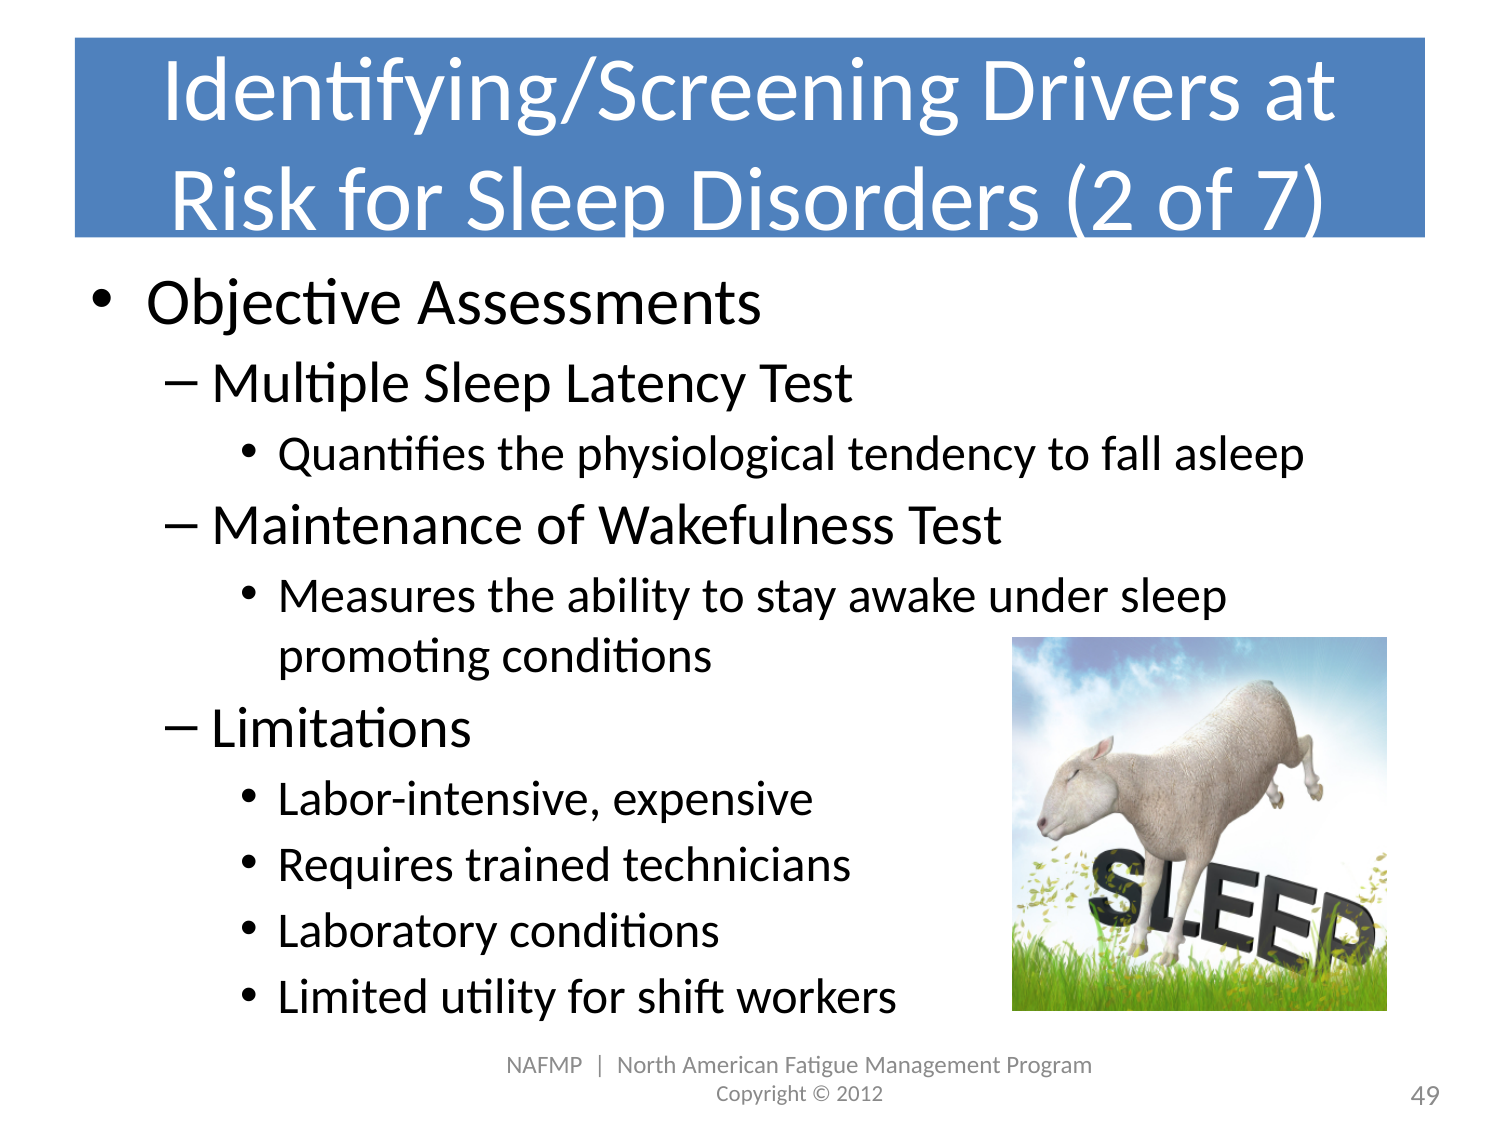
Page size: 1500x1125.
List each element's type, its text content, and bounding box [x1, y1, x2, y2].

list Objective Assessments Multiple Sleep Latency Test Quantifies the physiological tendency to fall asleep Maintenance of Wakefulness Test Measures the ability to stay awake under sleep promoting conditions Limitations Labor-intensive, expensive Requires trained technicians Laboratory conditions Limited utility for shift workers [75, 249, 1425, 993]
picture [1012, 637, 1387, 1011]
title Identifying/Screening Drivers at Risk for Sleep Disorders (2 of 7) [75, 45, 1425, 233]
